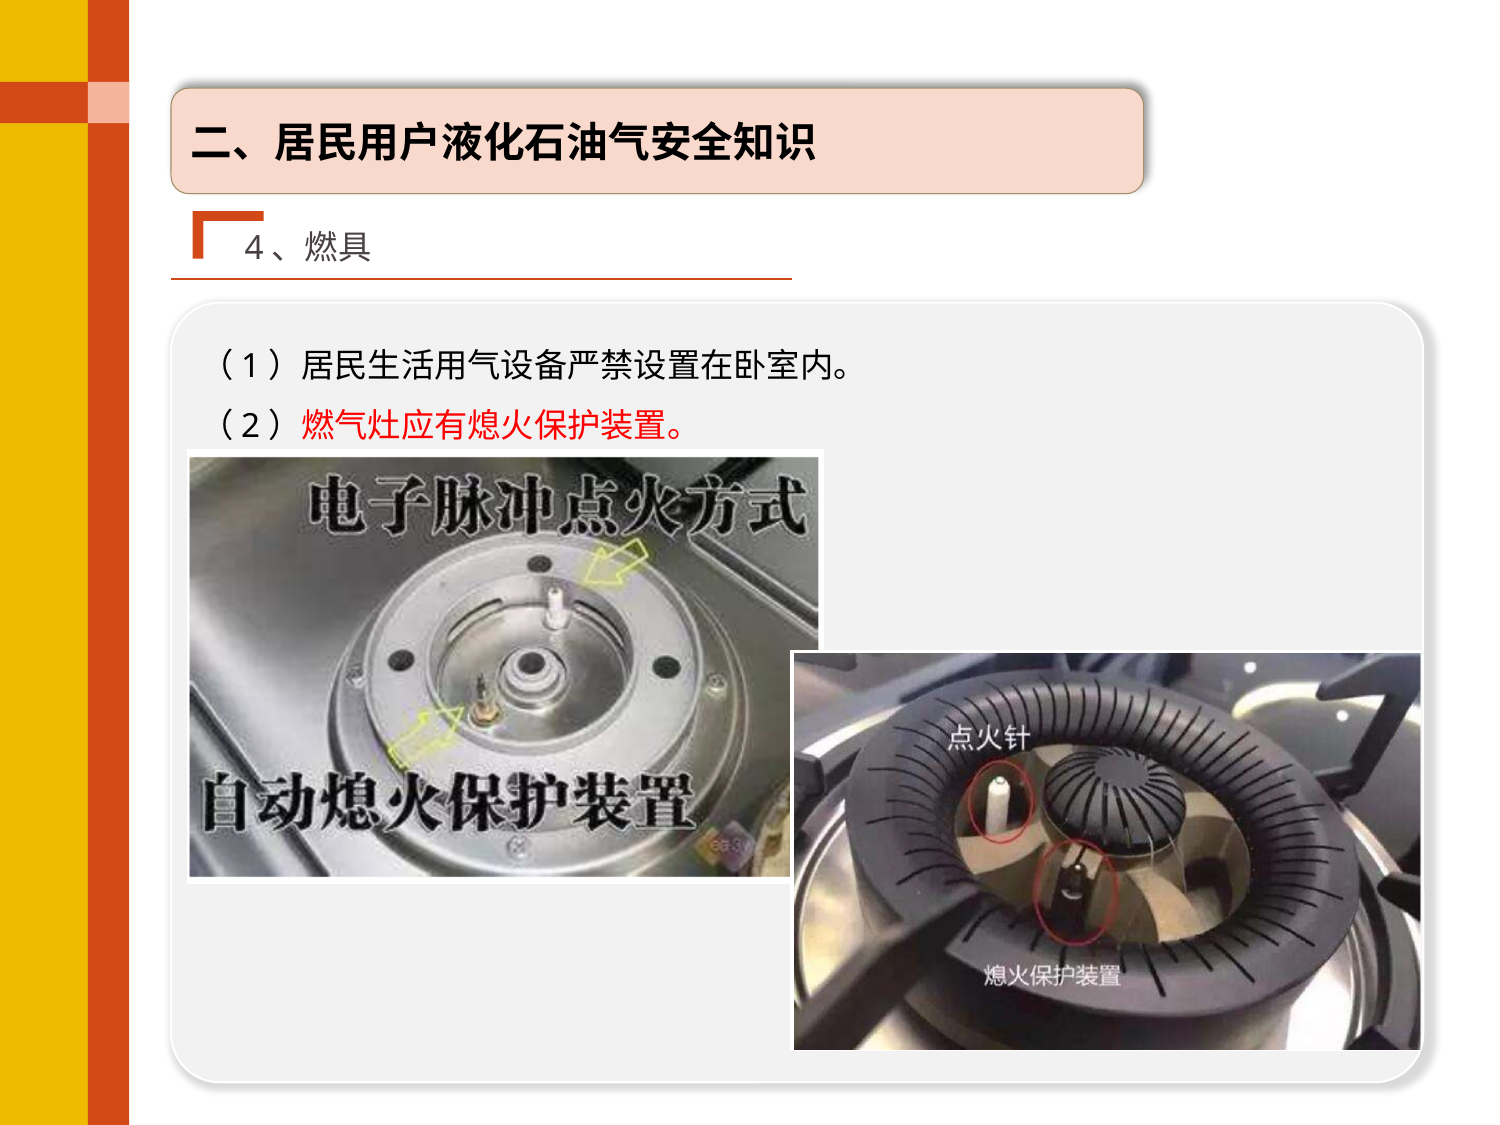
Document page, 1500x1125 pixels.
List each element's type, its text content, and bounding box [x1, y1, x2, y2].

picture [187, 449, 1421, 1051]
text_box 4、燃具 [229, 220, 840, 272]
text_box [192, 210, 265, 260]
text_box 二、居民用户液化石油气安全知识 [170, 87, 1145, 195]
text_box （1）居民生活用气设备严禁设置在卧室内。 （2）燃气灶应有熄火保护装置。 [171, 302, 1424, 1083]
